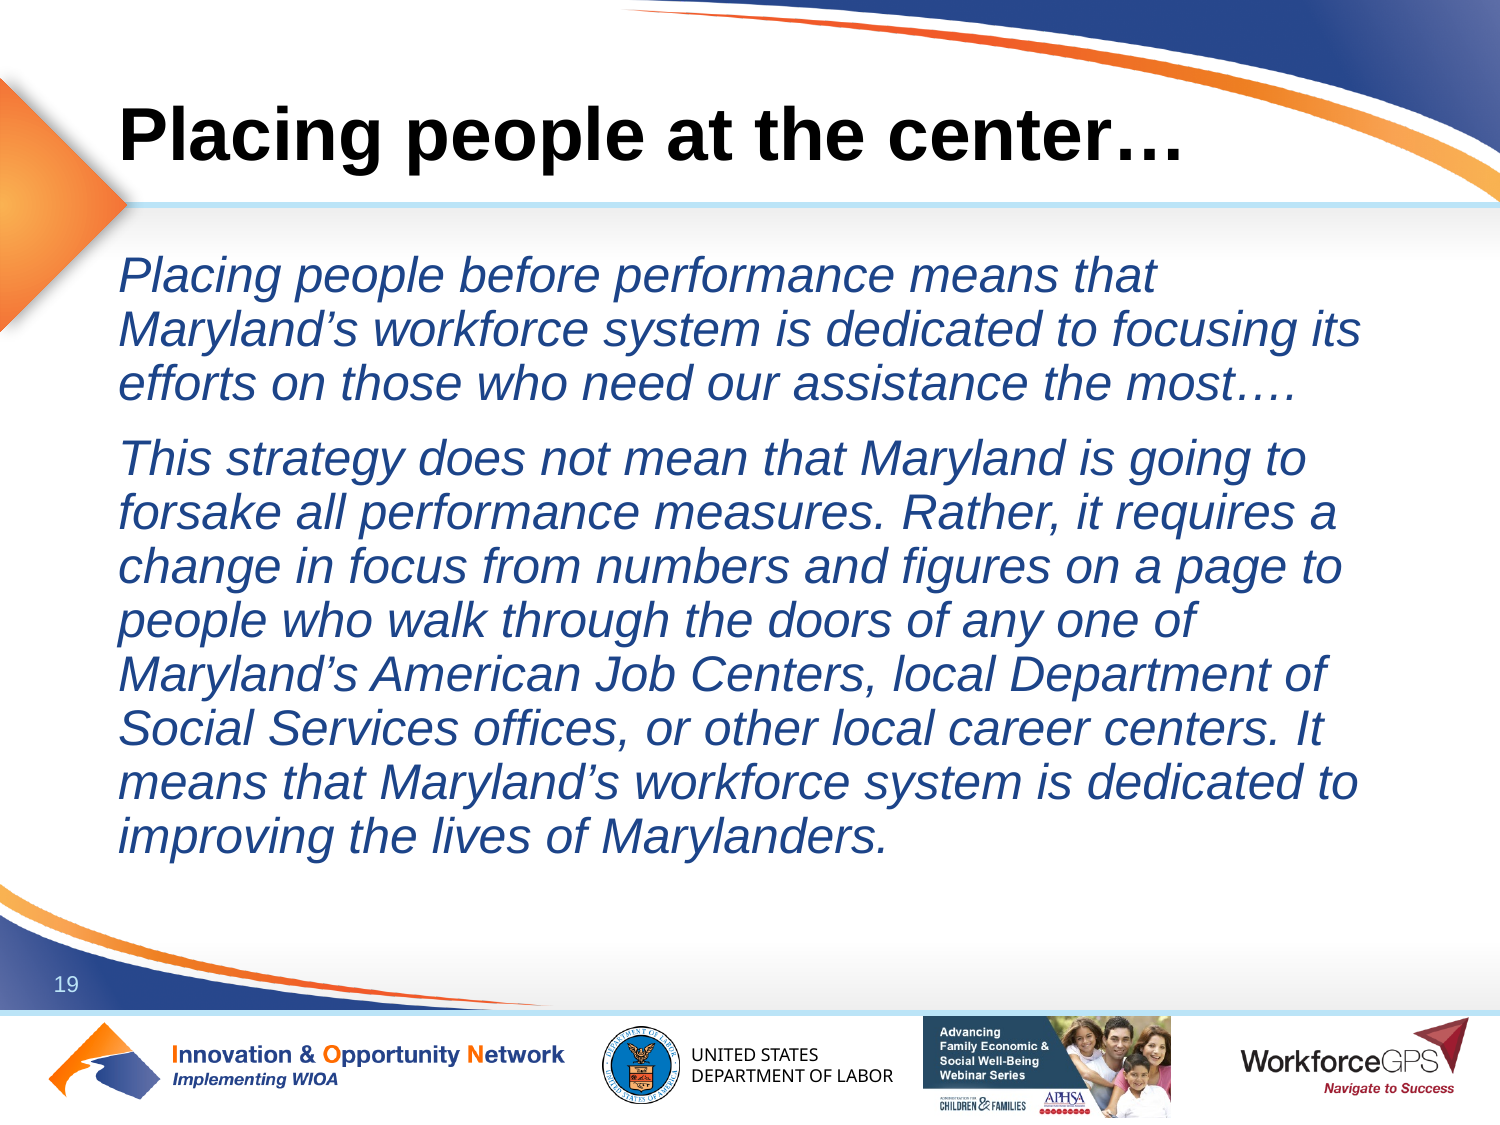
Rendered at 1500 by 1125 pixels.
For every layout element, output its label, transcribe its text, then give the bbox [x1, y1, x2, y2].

picture [923, 1016, 1171, 1118]
picture [602, 1026, 680, 1104]
list Placing people before performance means that Maryland’s workforce system is dedicated to focusing its efforts on those who need our assistance the most…. This strategy does not mean that Maryland is going to forsake all performance measures. Rather, it requires a change in focus from numbers and figures on a page to people who walk through the doors of any one of Maryland’s American Job Centers, local Department of Social Services offices, or other local career centers. It means that Maryland’s workforce system is dedicated to improving the lives of Marylanders. [103, 241, 1397, 999]
picture [589, 0, 1500, 202]
picture [39, 1016, 576, 1107]
title Placing people at the center… [103, 38, 1397, 185]
picture [0, 882, 573, 1010]
picture [1238, 1016, 1471, 1096]
